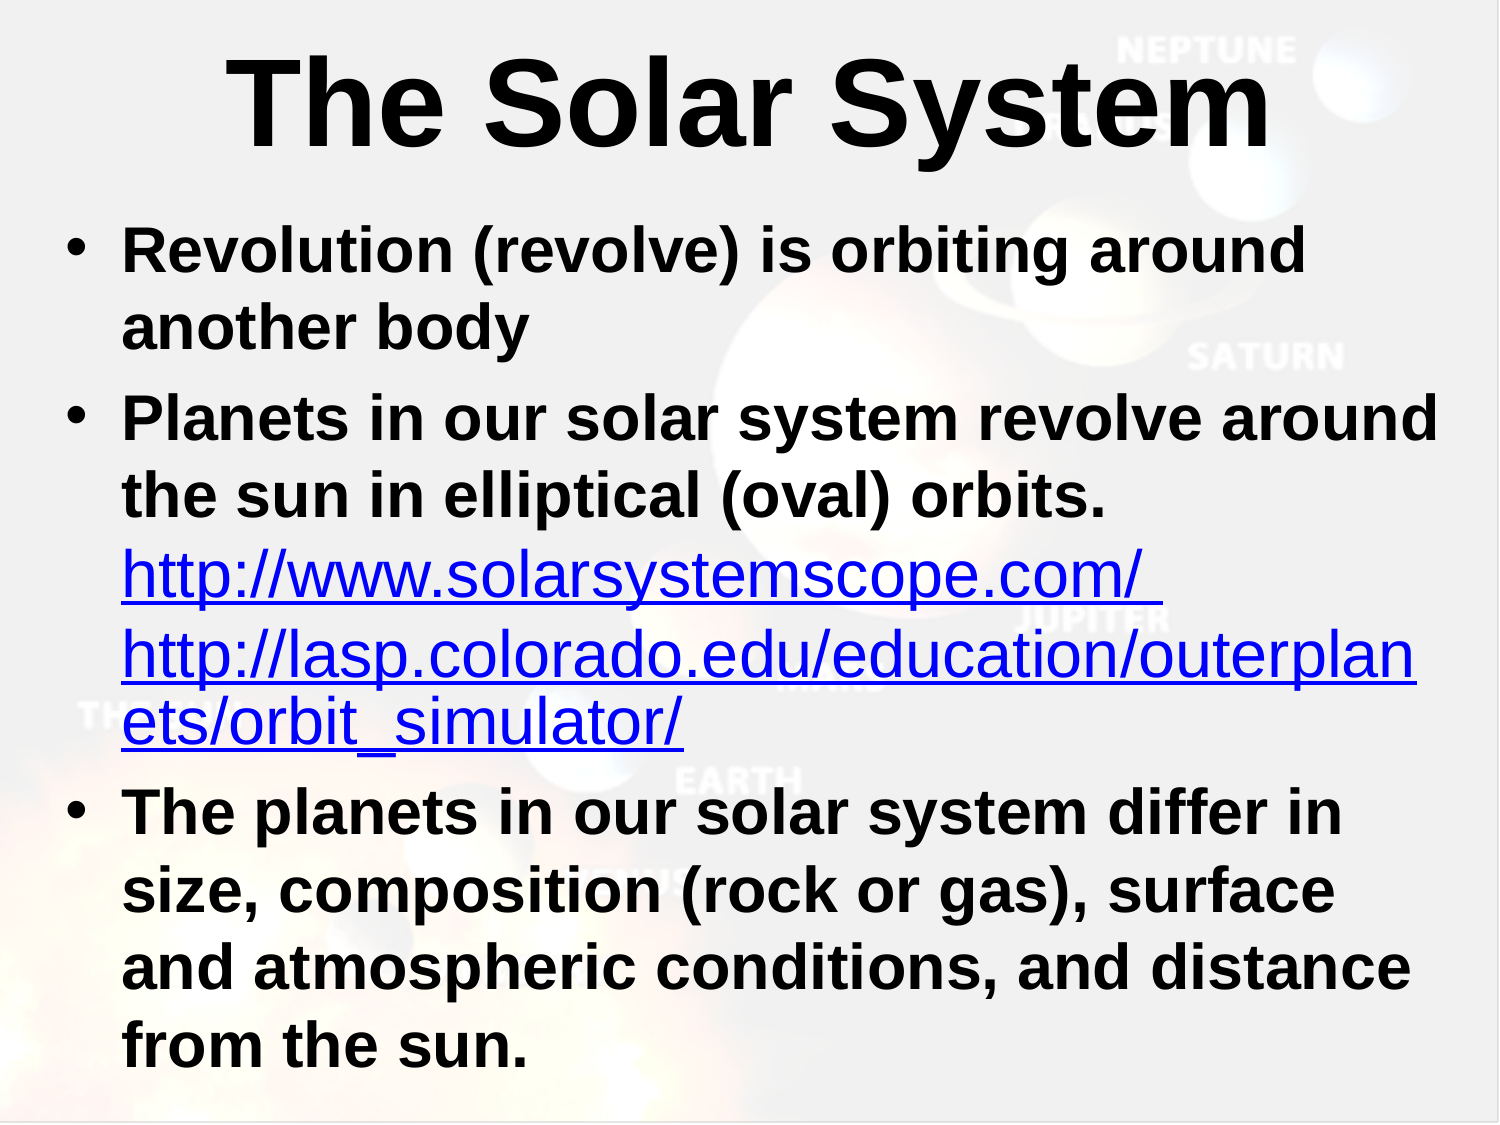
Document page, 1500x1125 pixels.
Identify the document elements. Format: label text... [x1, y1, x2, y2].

title The Solar System [75, 24, 1425, 168]
list Revolution (revolve) is orbiting around another body Planets in our solar system revolve around the sun in elliptical (oval) orbits. http://www.solarsystemscope.com/ http://lasp.colorado.edu/education/outerplanets/orbit_simulator/ The planets in our solar system differ in size, composition (rock or gas), surface and atmospheric conditions, and distance from the sun. [50, 200, 1463, 1050]
picture [0, 0, 1500, 1125]
